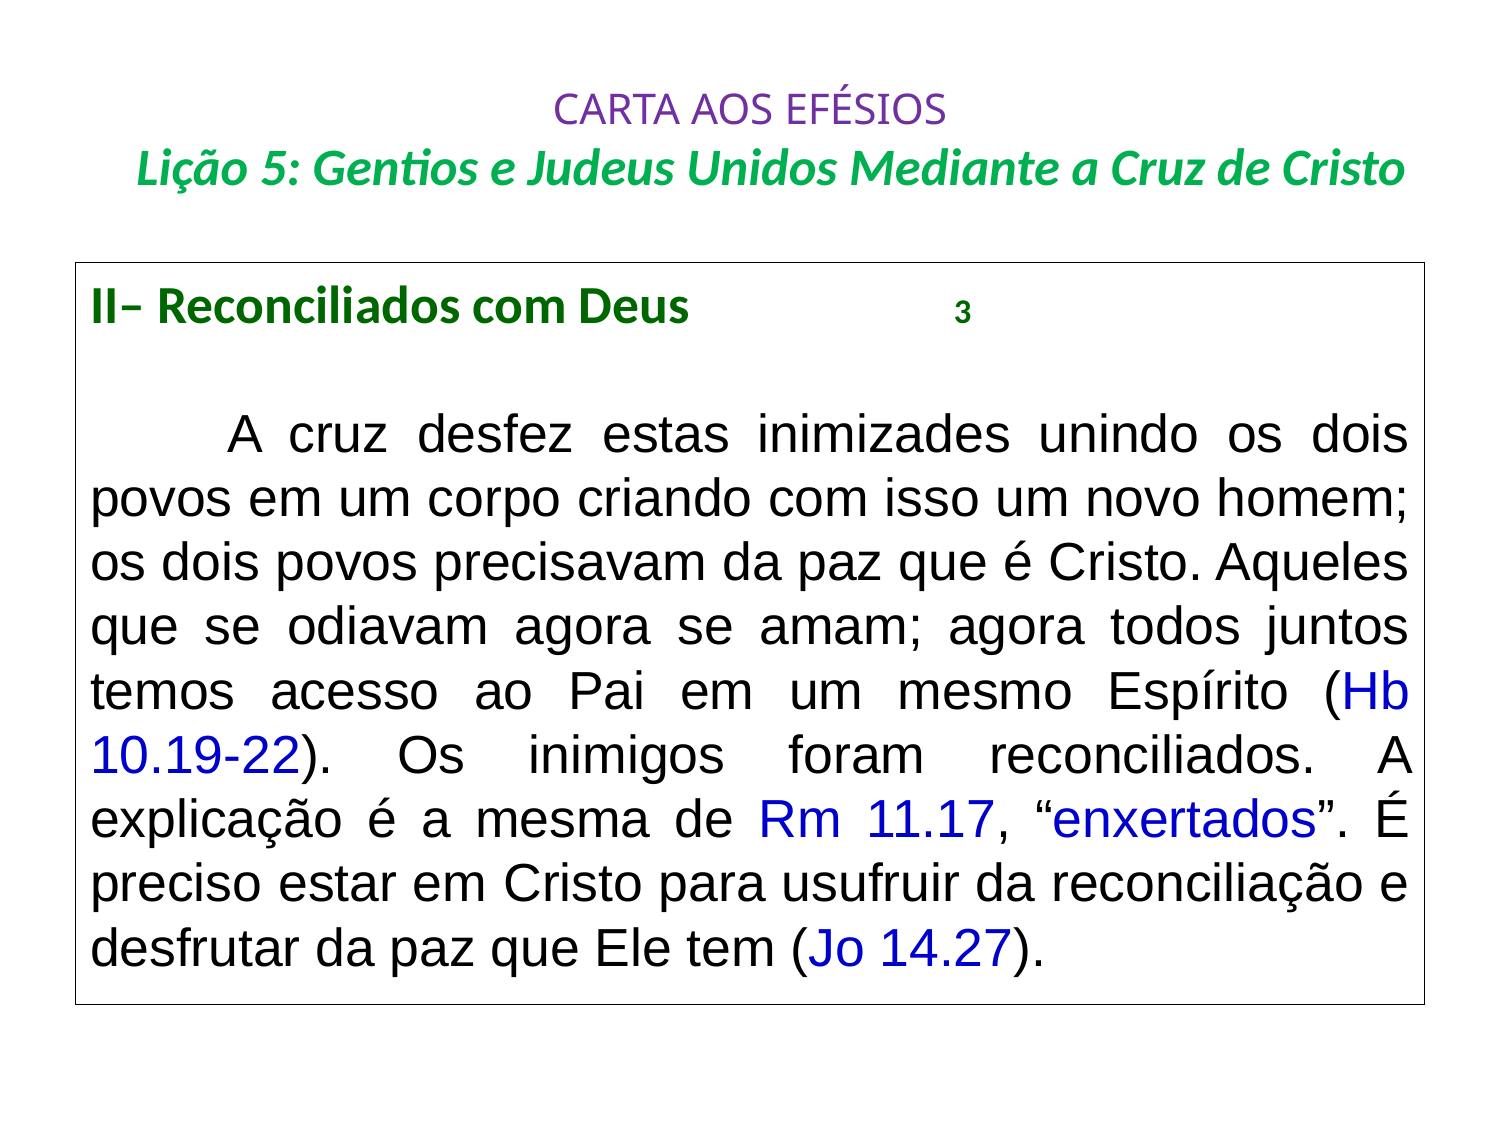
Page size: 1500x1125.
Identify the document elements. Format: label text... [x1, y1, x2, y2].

list II– Reconciliados com Deus 3 A cruz desfez estas inimizades unindo os dois povos em um corpo criando com isso um novo homem; os dois povos precisavam da paz que é Cristo. Aqueles que se odiavam agora se amam; agora todos juntos temos acesso ao Pai em um mesmo Espírito (Hb 10.19-22). Os inimigos foram reconciliados. A explicação é a mesma de Rm 11.17, “enxertados”. É preciso estar em Cristo para usufruir da reconciliação e desfrutar da paz que Ele tem (Jo 14.27). [75, 262, 1425, 1005]
title CARTA AOS EFÉSIOS Lição 5: Gentios e Judeus Unidos Mediante a Cruz de Cristo [75, 45, 1425, 233]
